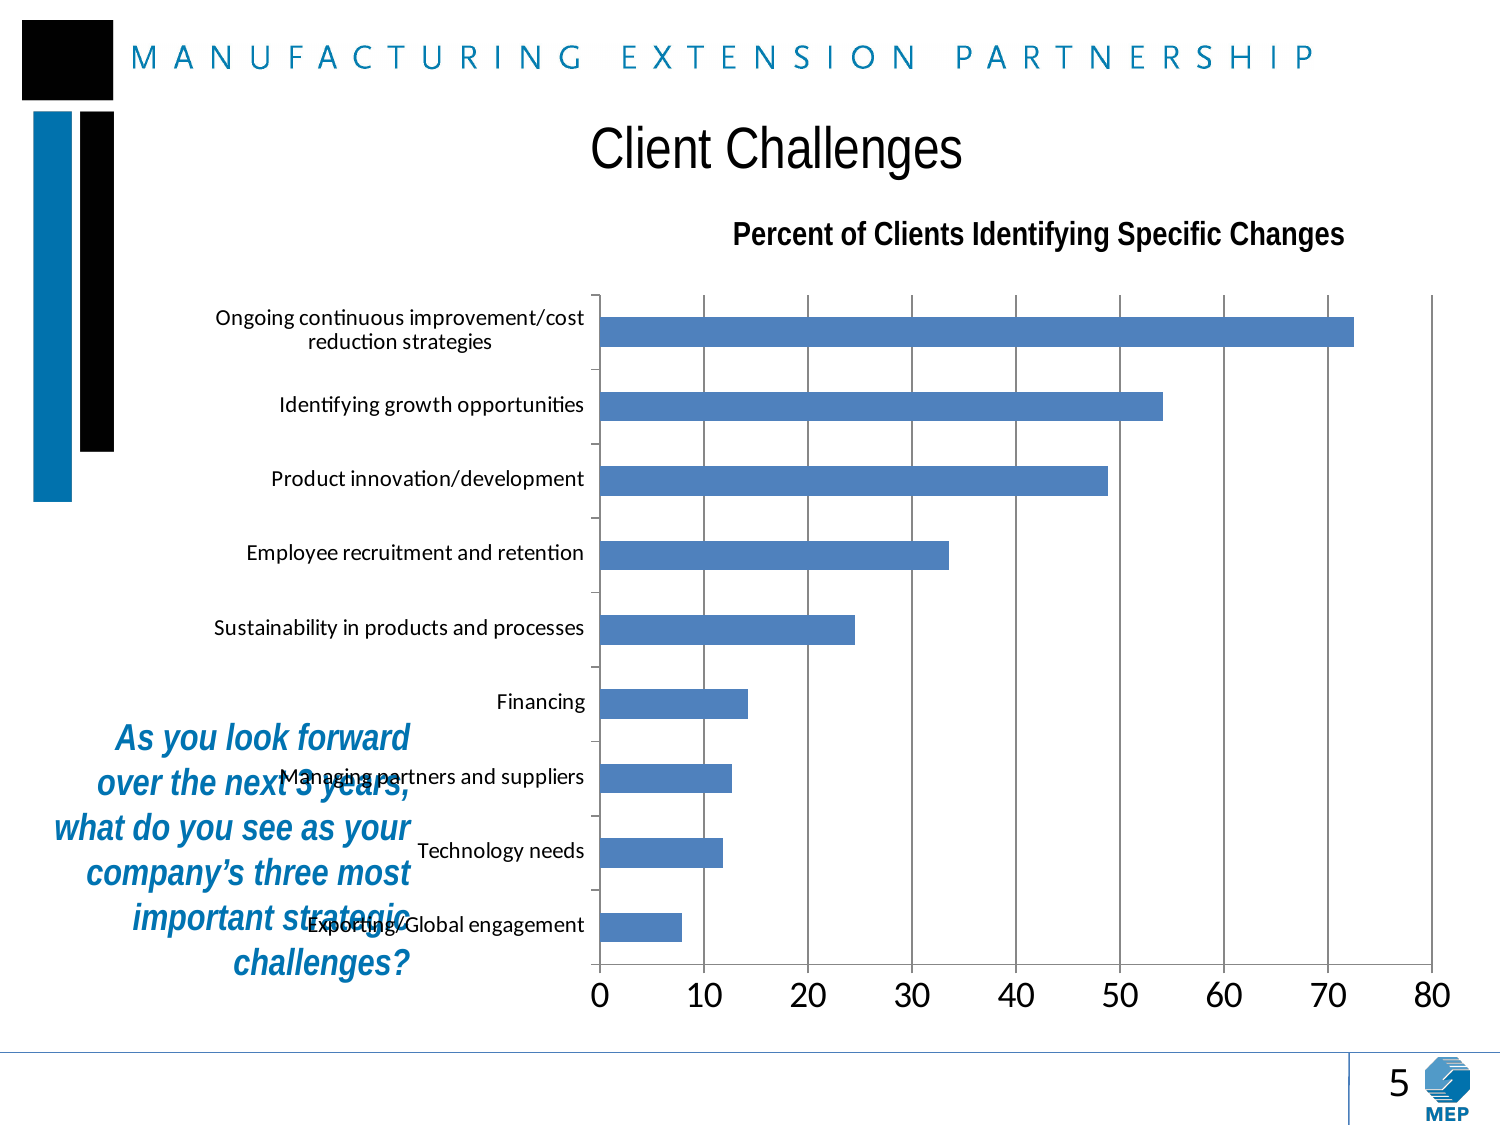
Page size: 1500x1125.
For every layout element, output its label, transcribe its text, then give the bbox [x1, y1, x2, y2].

picture [1425, 1057, 1470, 1121]
picture [22, 20, 114, 502]
picture [129, 43, 1314, 70]
slide_number 5 [1074, 1066, 1425, 1103]
text_box As you look forward over the next 3 years, what do you see as your company’s three most important strategic challenges? [38, 705, 208, 991]
text_box Percent of Clients Identifying Specific Changes [718, 208, 1432, 260]
chart [213, 279, 1477, 1033]
picture [855, 48, 871, 66]
title Client Challenges [129, 101, 1425, 190]
